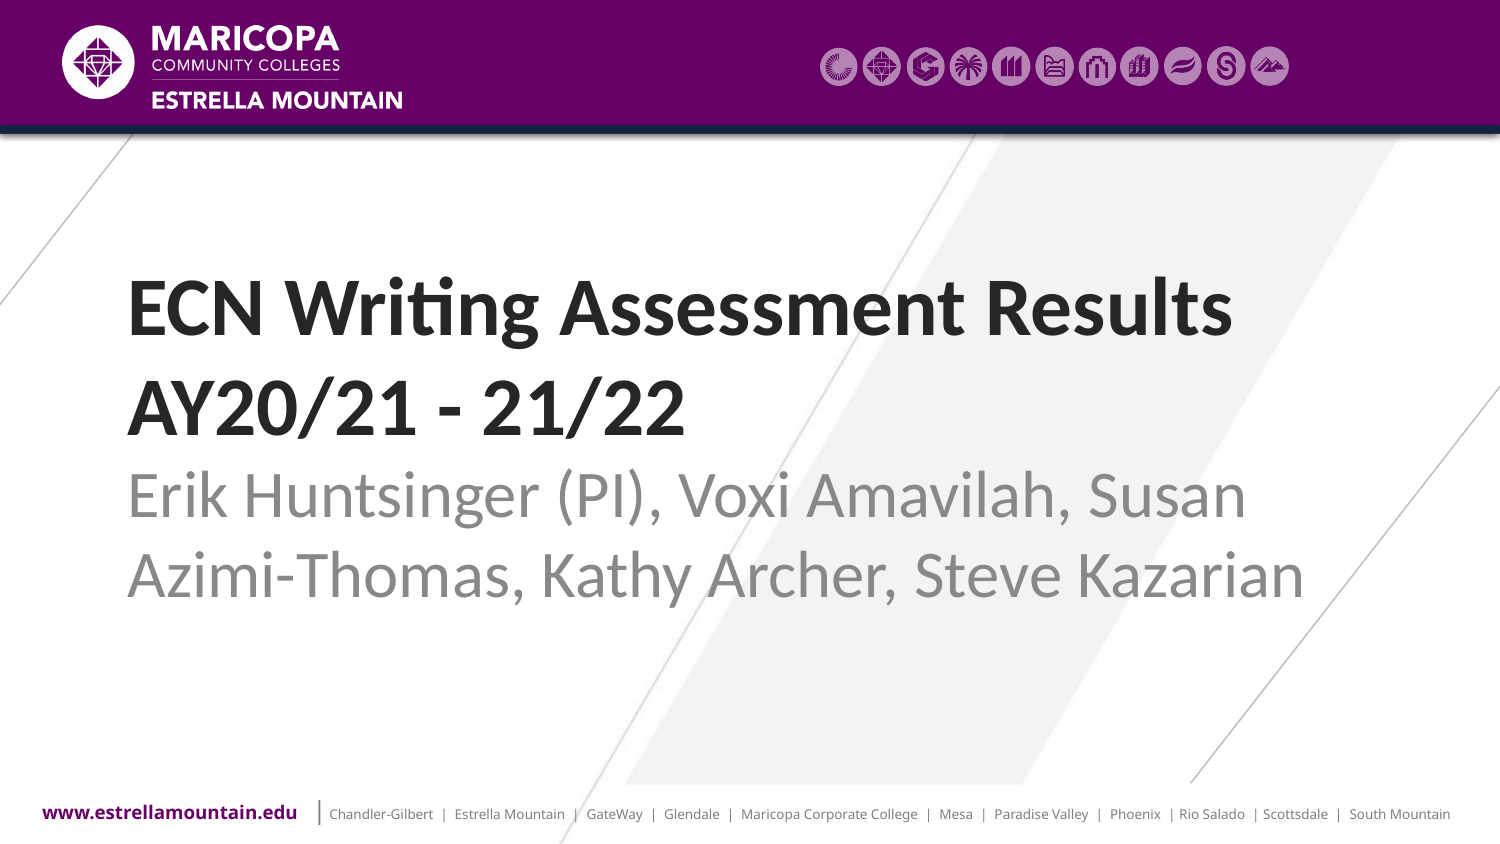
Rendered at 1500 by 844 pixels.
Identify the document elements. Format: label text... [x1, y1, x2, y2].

subtitle Erik Huntsinger (PI), Voxi Amavilah, Susan Azimi-Thomas, Kathy Archer, Steve Kazarian [112, 443, 1363, 660]
picture [62, 25, 402, 109]
title ECN Writing Assessment Results AY20/21 - 21/22 [112, 262, 1388, 443]
picture [536, 134, 1480, 559]
picture [536, 415, 1480, 844]
